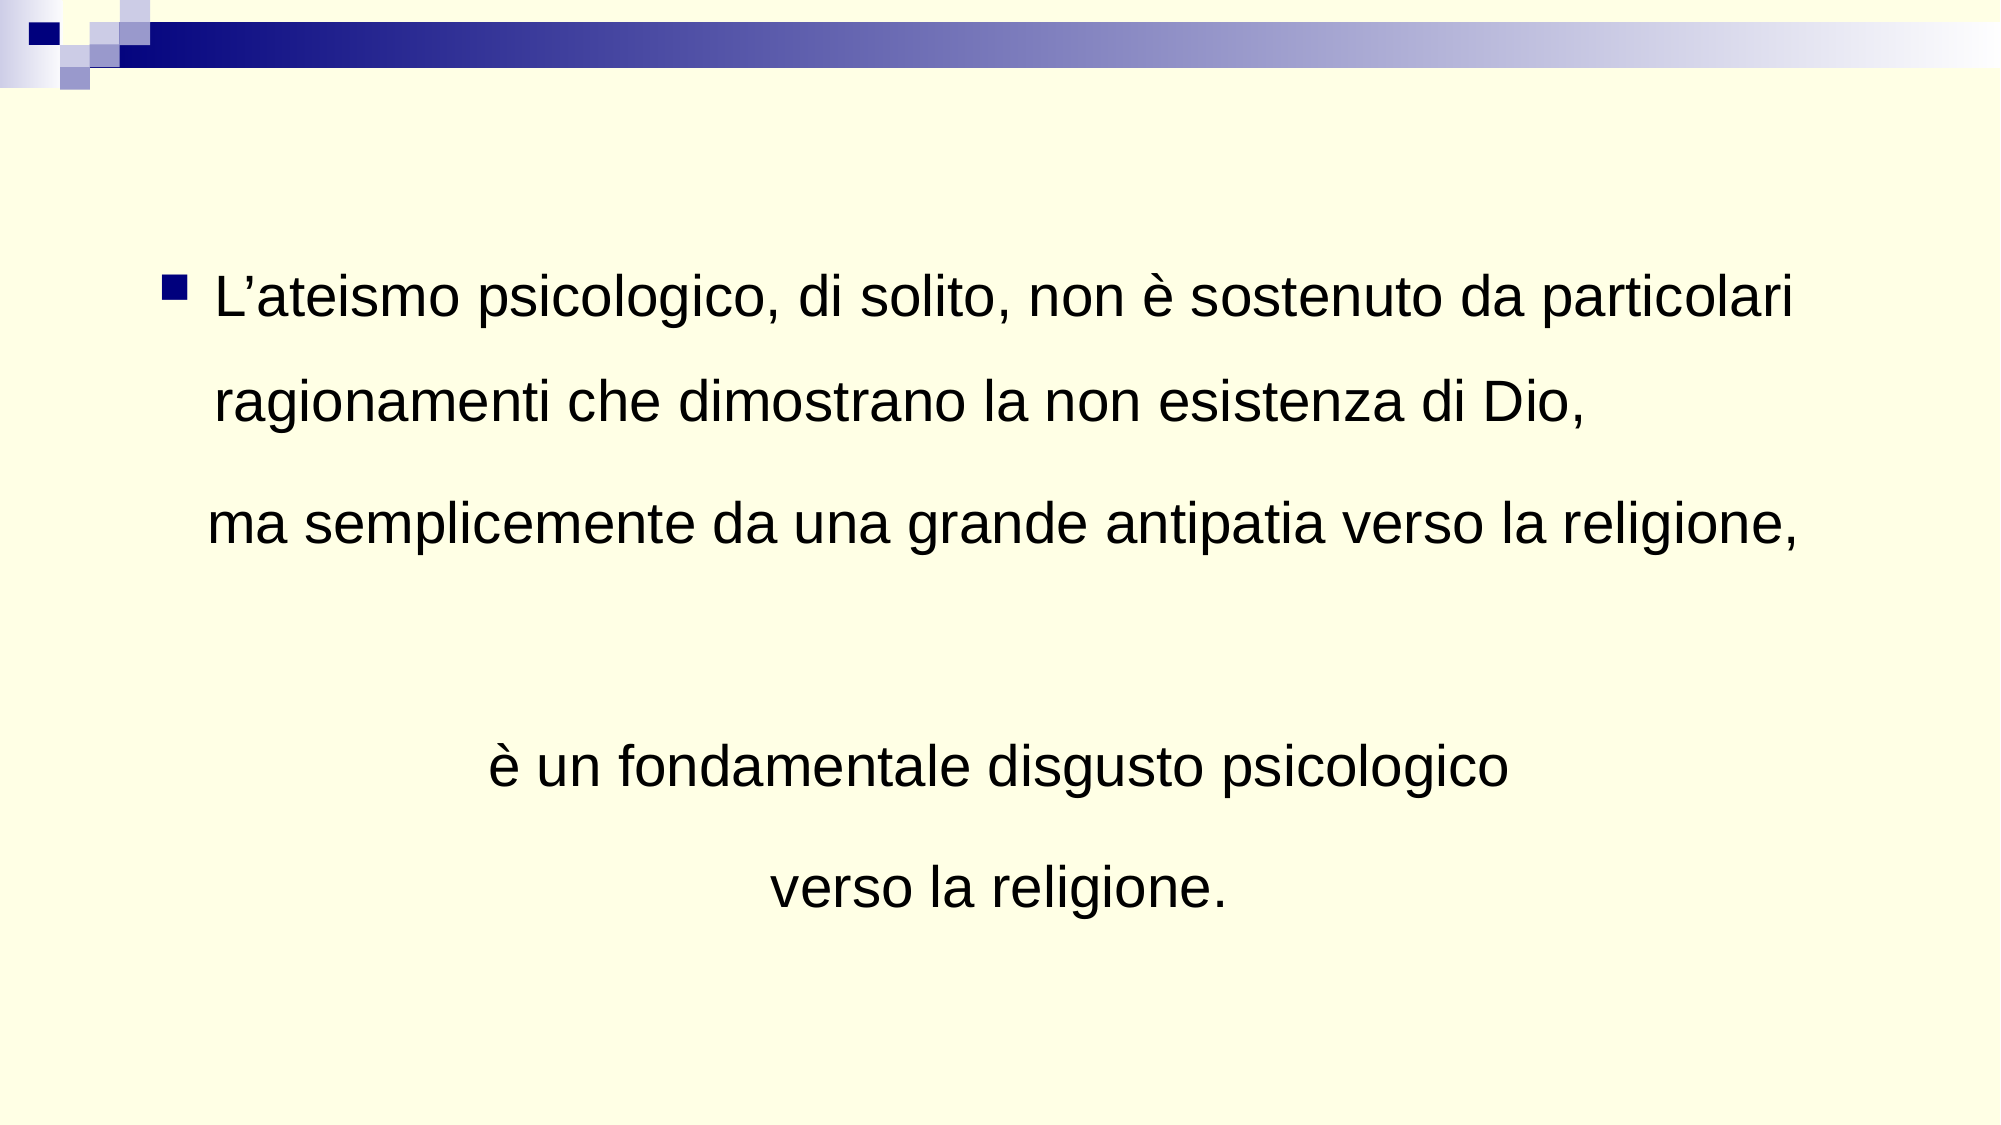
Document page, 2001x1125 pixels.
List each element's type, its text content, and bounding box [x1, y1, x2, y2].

list L’ateismo psicologico, di solito, non è sostenuto da particolari ragionamenti che dimostrano la non esistenza di Dio, ma semplicemente da una grande antipatia verso la religione, è un fondamentale disgusto psicologico verso la religione. [143, 215, 1857, 1024]
